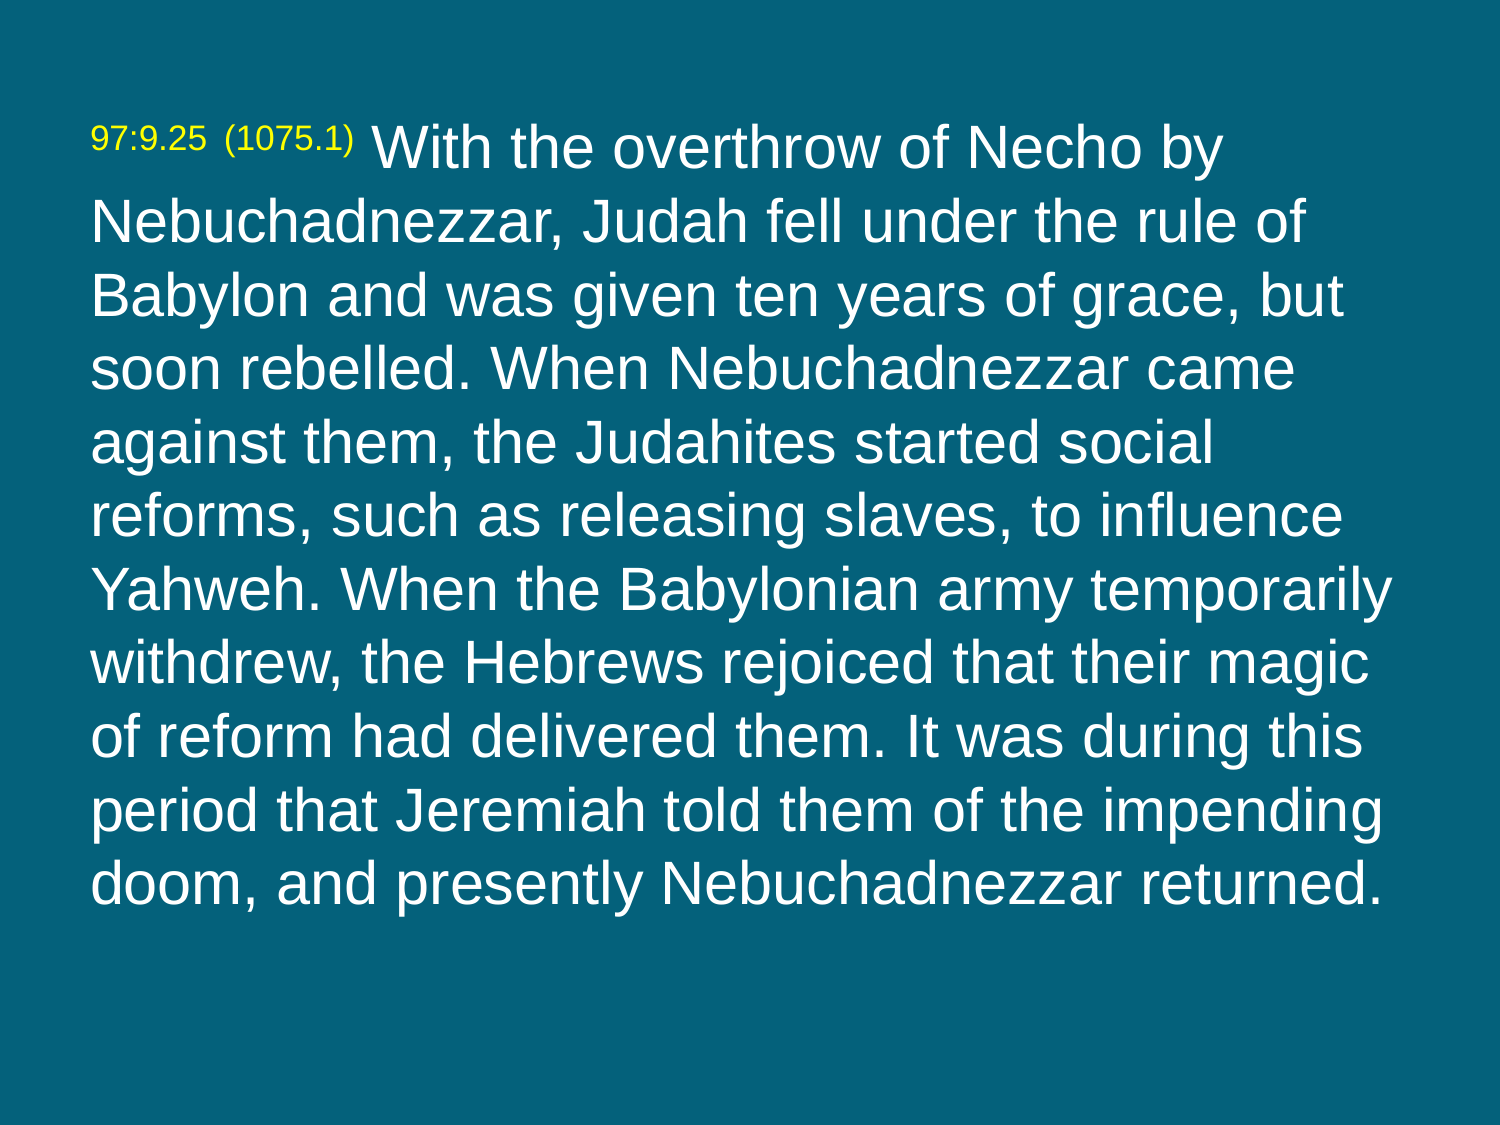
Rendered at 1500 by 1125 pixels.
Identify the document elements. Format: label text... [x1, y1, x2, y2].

list 97:9.25 (1075.1) With the overthrow of Necho by Nebuchadnezzar, Judah fell under the rule of Babylon and was given ten years of grace, but soon rebelled. When Nebuchadnezzar came against them, the Judahites started social reforms, such as releasing slaves, to influence Yahweh. When the Babylonian army temporarily withdrew, the Hebrews rejoiced that their magic of reform had delivered them. It was during this period that Jeremiah told them of the impending doom, and presently Nebuchadnezzar returned. [75, 99, 1425, 1005]
